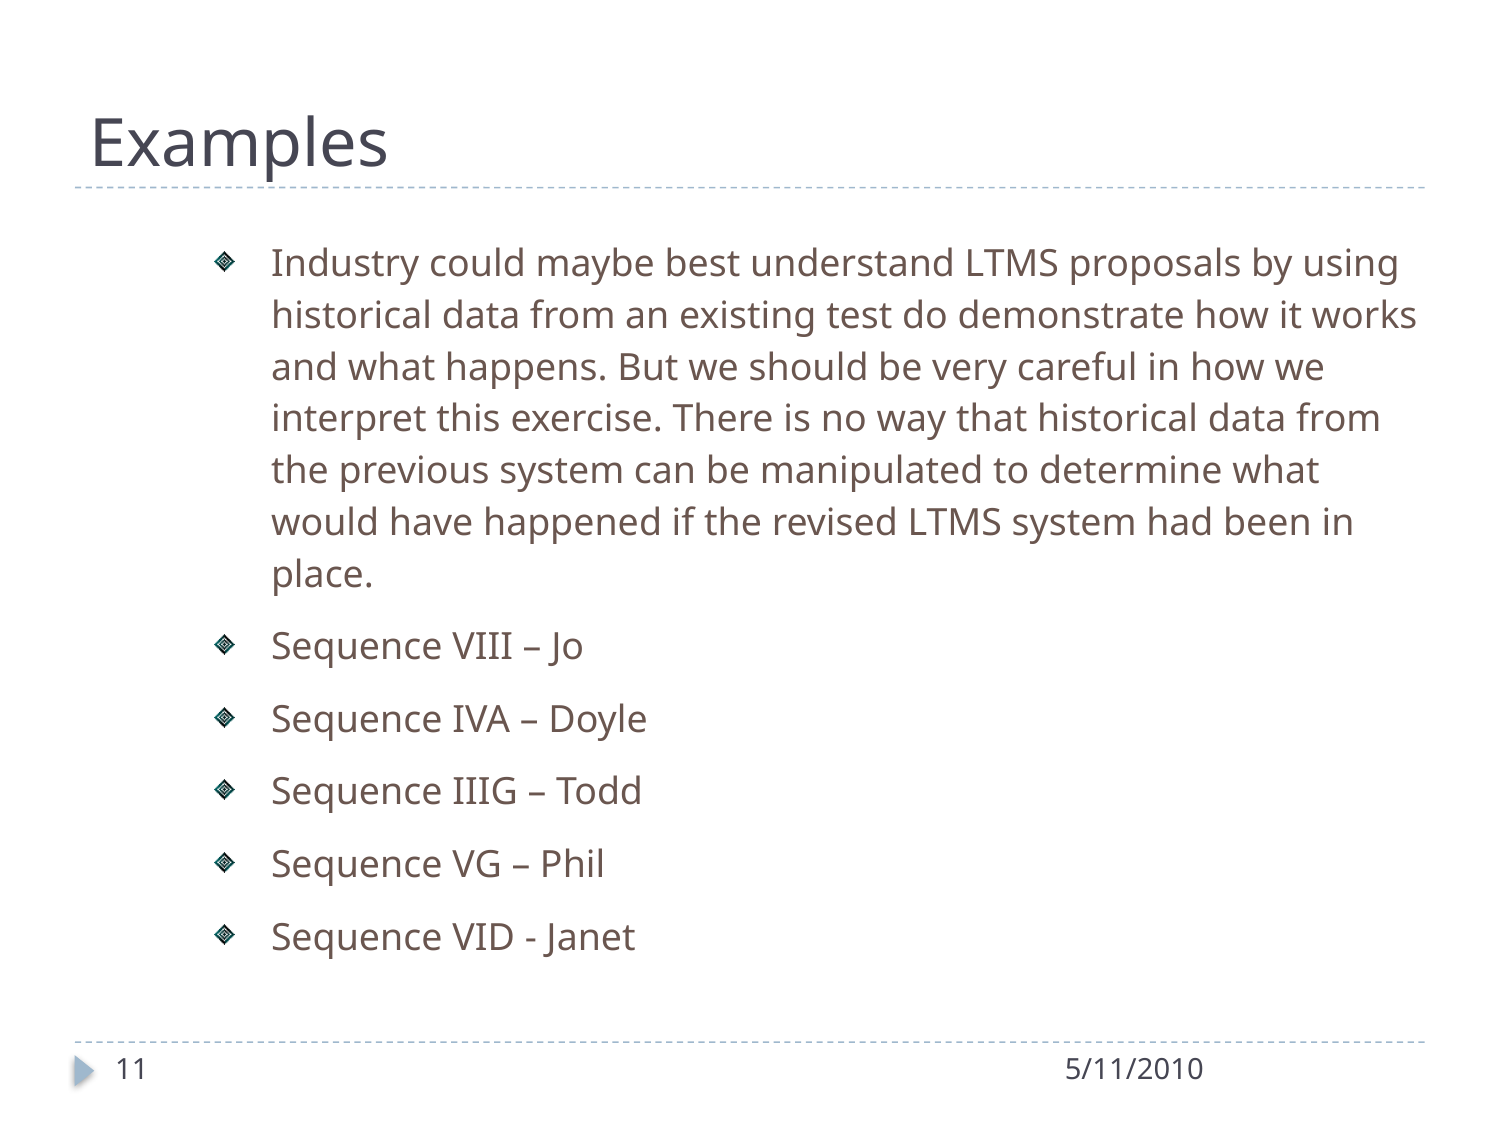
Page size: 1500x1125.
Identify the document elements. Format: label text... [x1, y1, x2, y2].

picture [214, 251, 235, 272]
list Industry could maybe best understand LTMS proposals by using historical data from an existing test do demonstrate how it works and what happens. But we should be very careful in how we interpret this exercise. There is no way that historical data from the previous system can be manipulated to determine what would have happened if the revised LTMS system had been in place. Sequence VIII – Jo Sequence IVA – Doyle Sequence IIIG – Todd Sequence VG – Phil Sequence VID - Janet [200, 224, 1438, 913]
title Examples [75, 24, 1425, 188]
picture [214, 852, 235, 873]
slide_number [1050, 1042, 1426, 1103]
slide_number 11 [100, 1042, 426, 1103]
picture [214, 707, 235, 728]
picture [214, 779, 235, 800]
picture [214, 924, 235, 945]
picture [214, 634, 235, 655]
